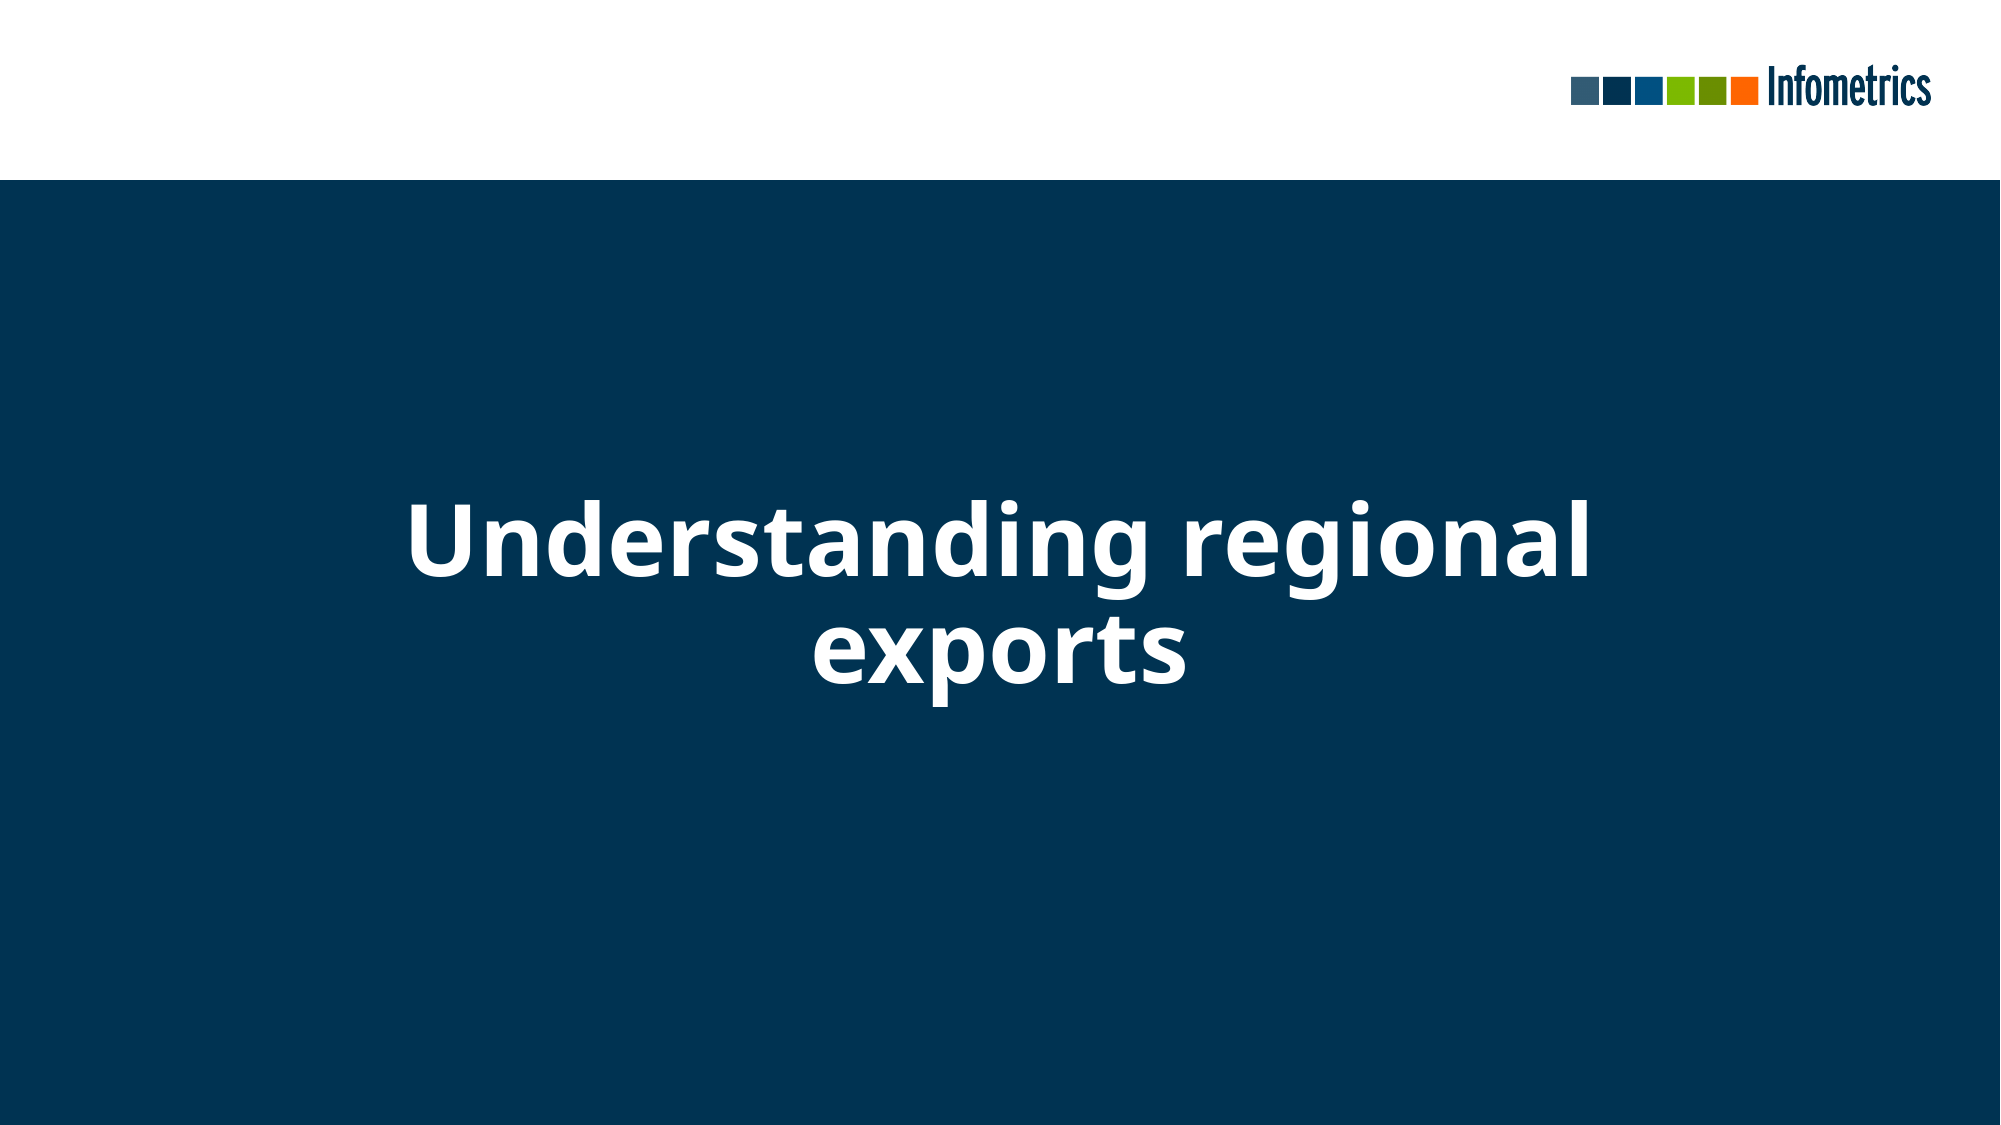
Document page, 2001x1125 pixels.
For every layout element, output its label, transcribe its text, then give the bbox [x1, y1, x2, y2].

text_box [0, 0, 2000, 181]
picture [1571, 64, 1932, 106]
title Understanding regional exports [203, 489, 1797, 706]
